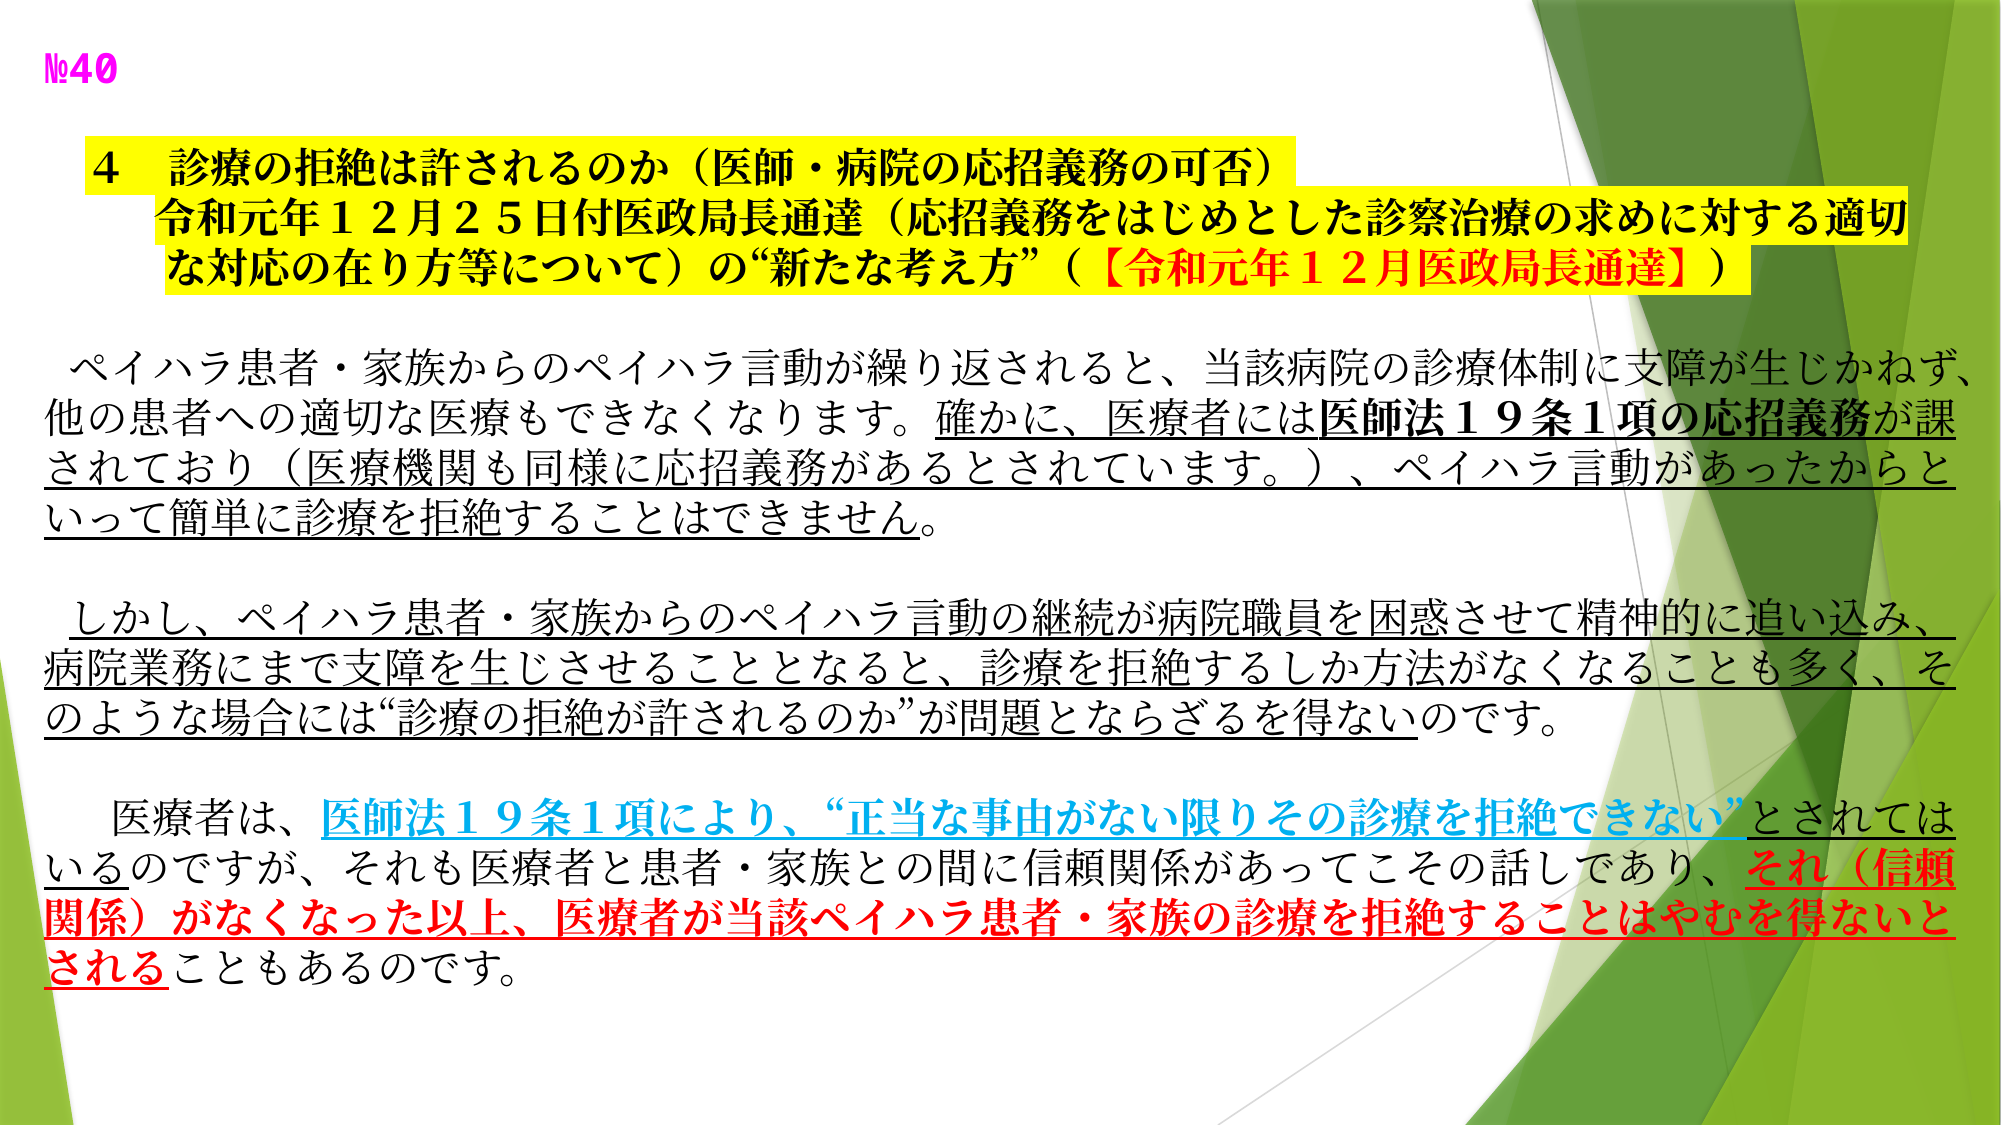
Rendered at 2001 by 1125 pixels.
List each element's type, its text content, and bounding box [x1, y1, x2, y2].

text_box №40 ４ 診療の拒絶は許されるのか（医師・病院の応招義務の可否） 令和元年１２月２５日付医政局長通達（応招義務をはじめとした診察治療の求めに対する適切 な対応の在り方等について）の“新たな考え方”（【令和元年１２月医政局長通達】） ペイハラ患者・家族からのペイハラ言動が繰り返されると、当該病院の診療体制に支障が生じかねず、他の患者への適切な医療もできなくなります。確かに、医療者には医師法１９条１項の応招義務が課されており（医療機関も同様に応招義務があるとされています。）、ペイハラ言動があったからといって簡単に診療を拒絶することはできません。 しかし、ペイハラ患者・家族からのペイハラ言動の継続が病院職員を困惑させて精神的に追い込み、病院業務にまで支障を生じさせることとなると、診療を拒絶するしか方法がなくなることも多く、そのような場合には“診療の拒絶が許されるのか”が問題とならざるを得ないのです。 医療者は、医師法１９条１項により、“正当な事由がない限りその診療を拒絶できない”とされてはいるのですが、それも医療者と患者・家族との間に信頼関係があってこその話しであり、それ（信頼関係）がなくなった以上、医療者が当該ペイハラ患者・家族の診療を拒絶することはやむを得ないとされることもあるのです。 [28, 34, 1971, 1000]
